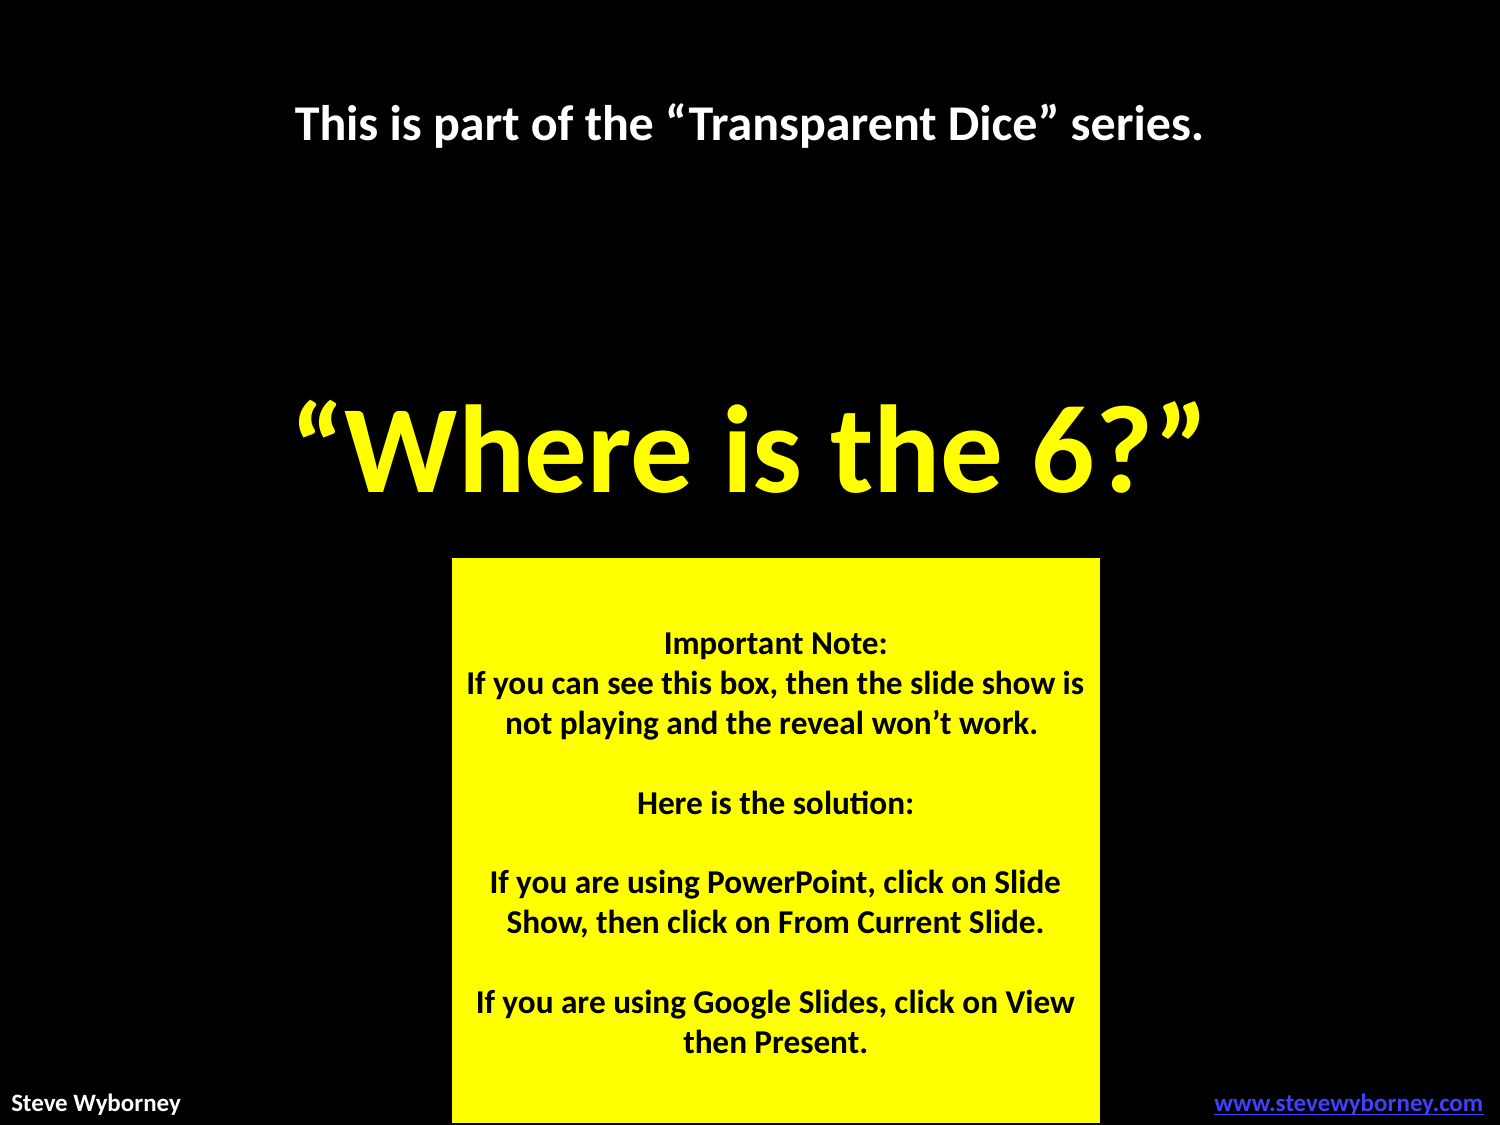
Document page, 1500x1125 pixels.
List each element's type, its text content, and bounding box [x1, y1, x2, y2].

text_box www.stevewyborney.com [1199, 1079, 1499, 1125]
text_box Steve Wyborney [0, 1079, 196, 1125]
text_box This is part of the “Transparent Dice” series. [0, 0, 1500, 242]
text_box “Where is the 6?” [0, 321, 1500, 563]
text_box Important Note: If you can see this box, then the slide show is not playing and the reveal won’t work. Here is the solution: If you are using PowerPoint, click on Slide Show, then click on From Current Slide. If you are using Google Slides, click on View then Present. [448, 554, 1104, 1125]
